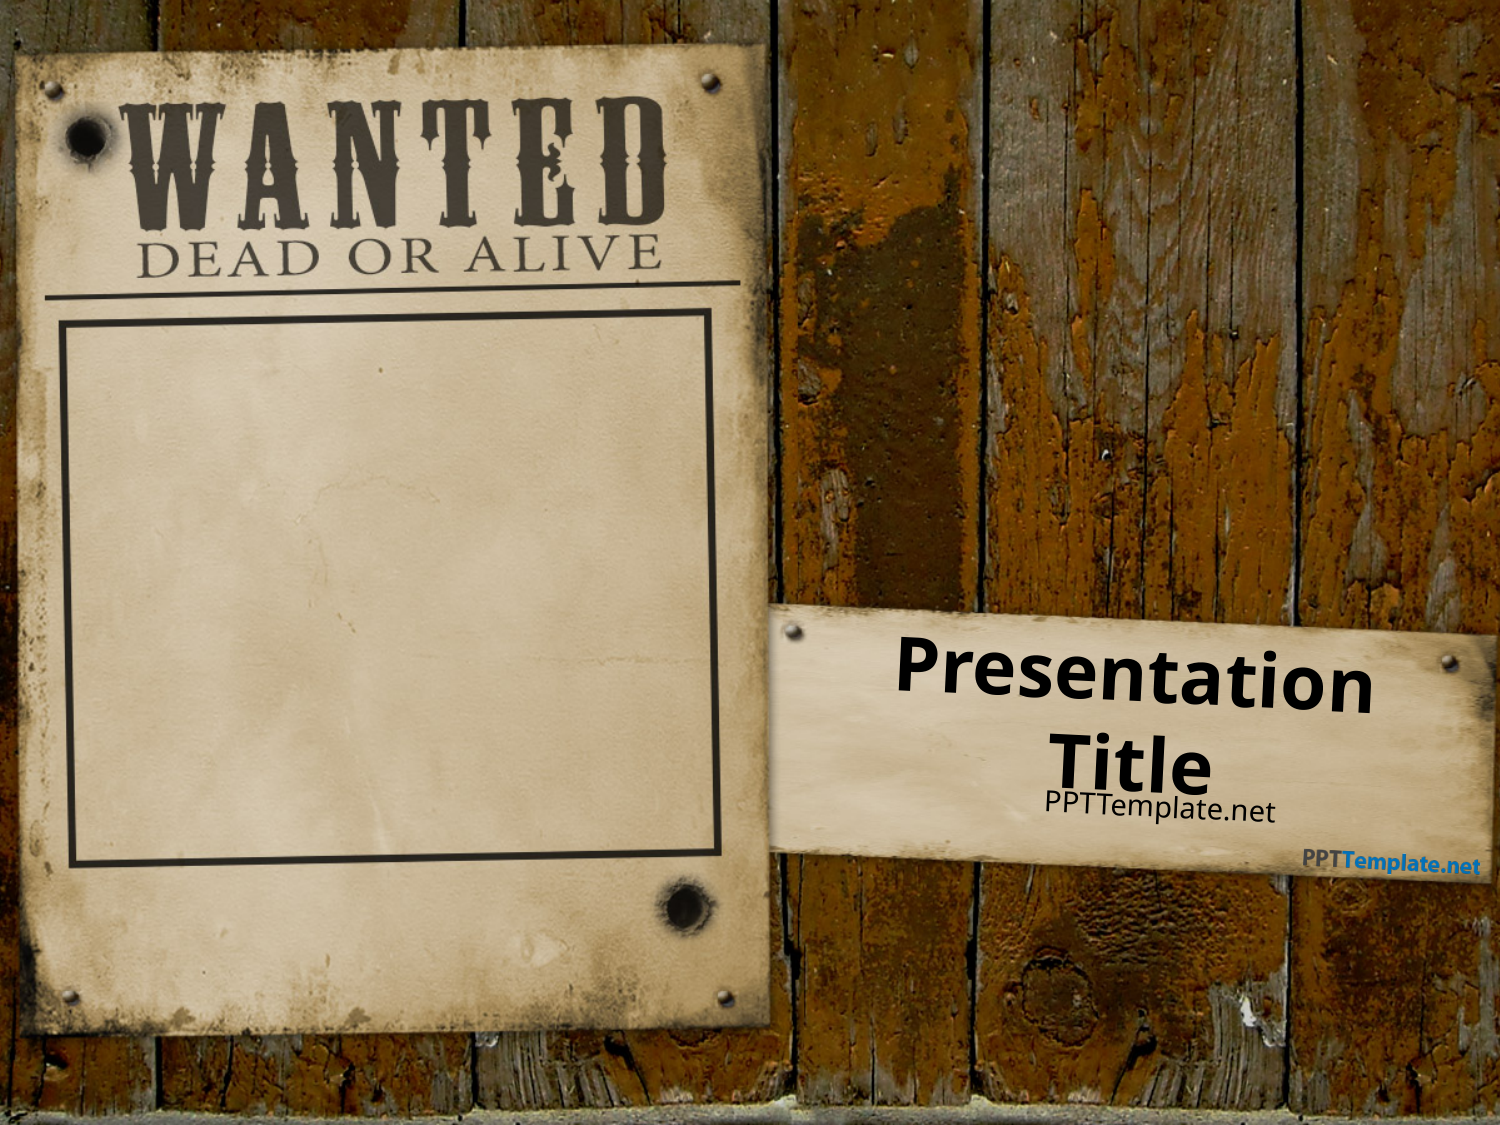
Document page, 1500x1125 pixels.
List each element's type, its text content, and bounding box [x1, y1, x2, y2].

title Presentation Title [787, 637, 1479, 797]
picture [0, 0, 1500, 1125]
subtitle PPTTemplate.net [876, 766, 1444, 850]
